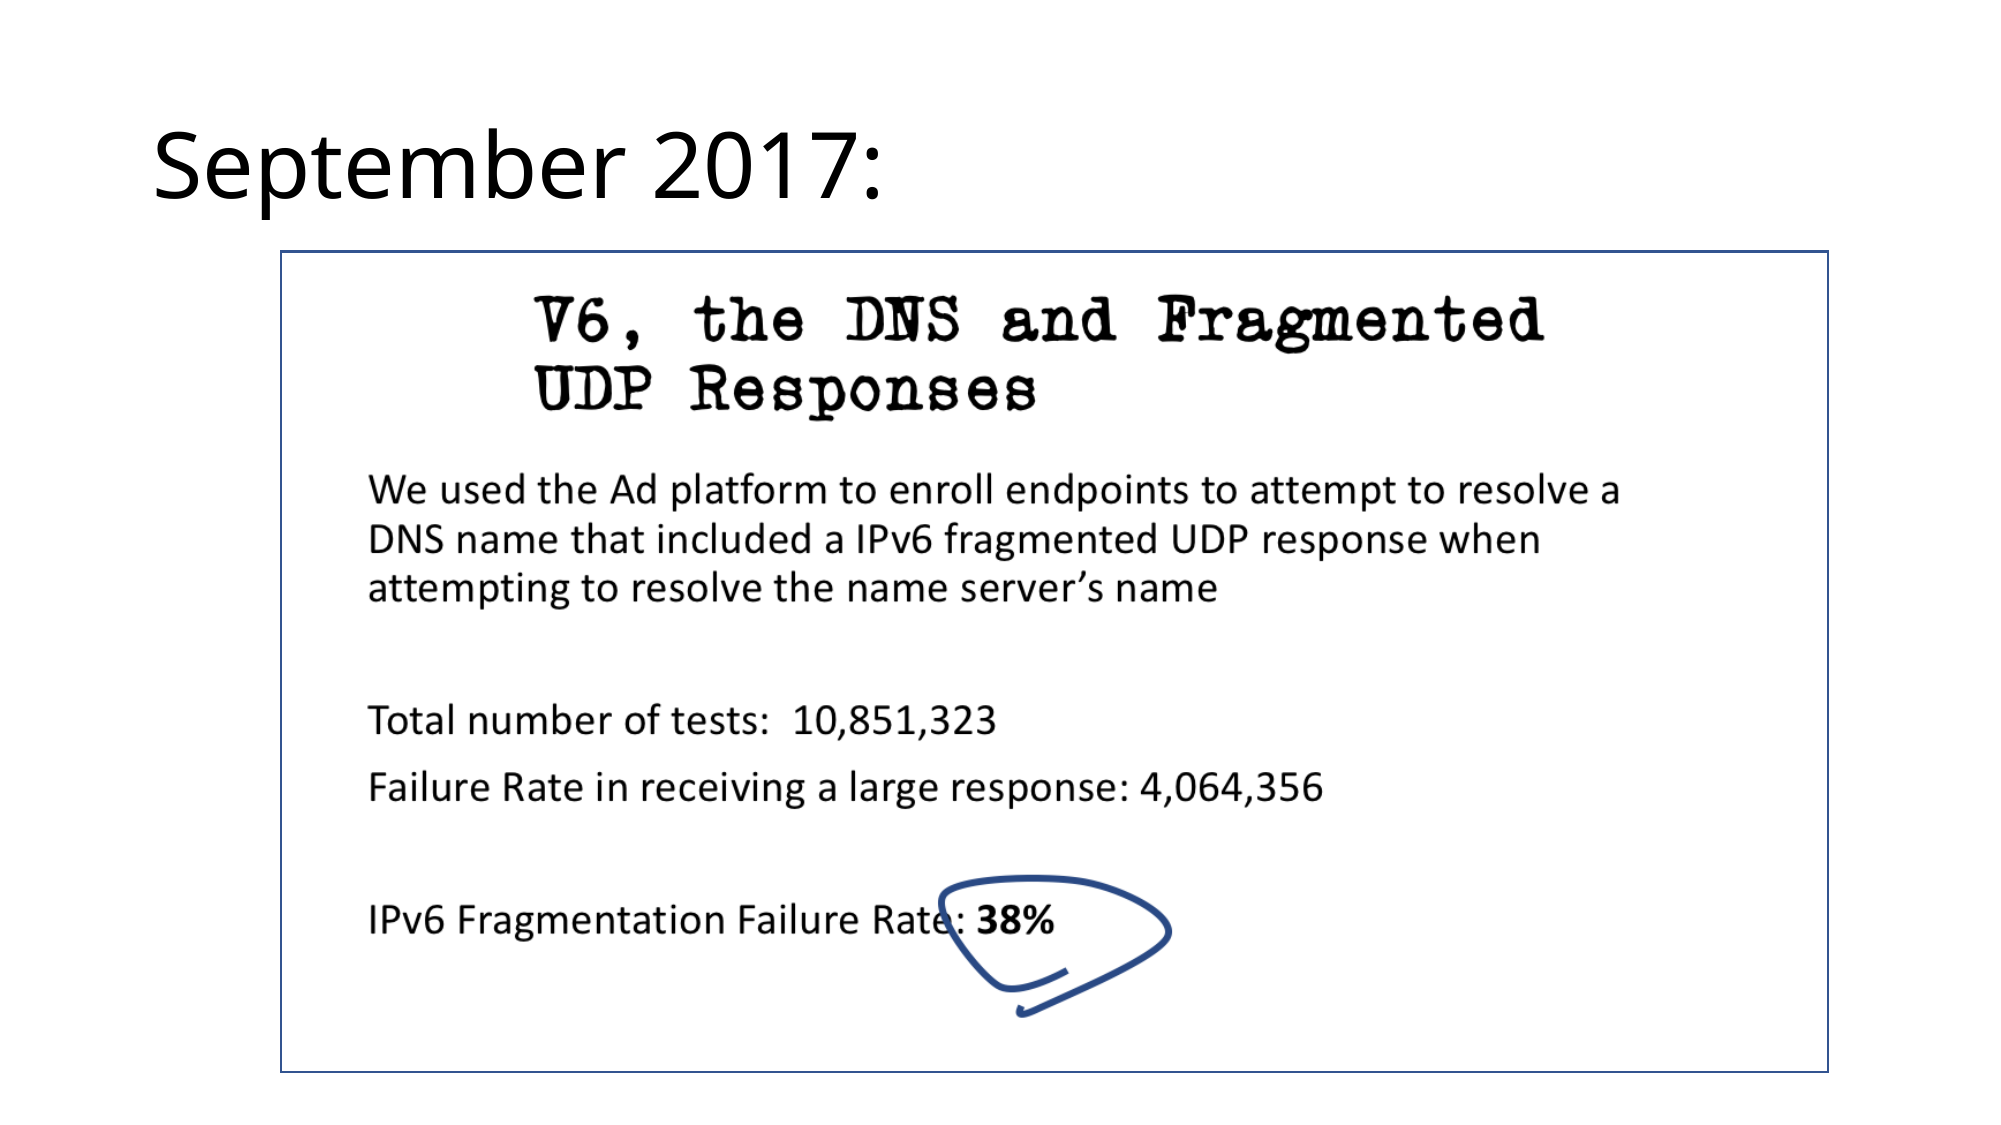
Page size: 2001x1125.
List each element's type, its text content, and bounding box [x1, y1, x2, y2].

text_box [280, 250, 1829, 1073]
picture [281, 251, 1782, 1072]
title September 2017: [137, 59, 1863, 278]
